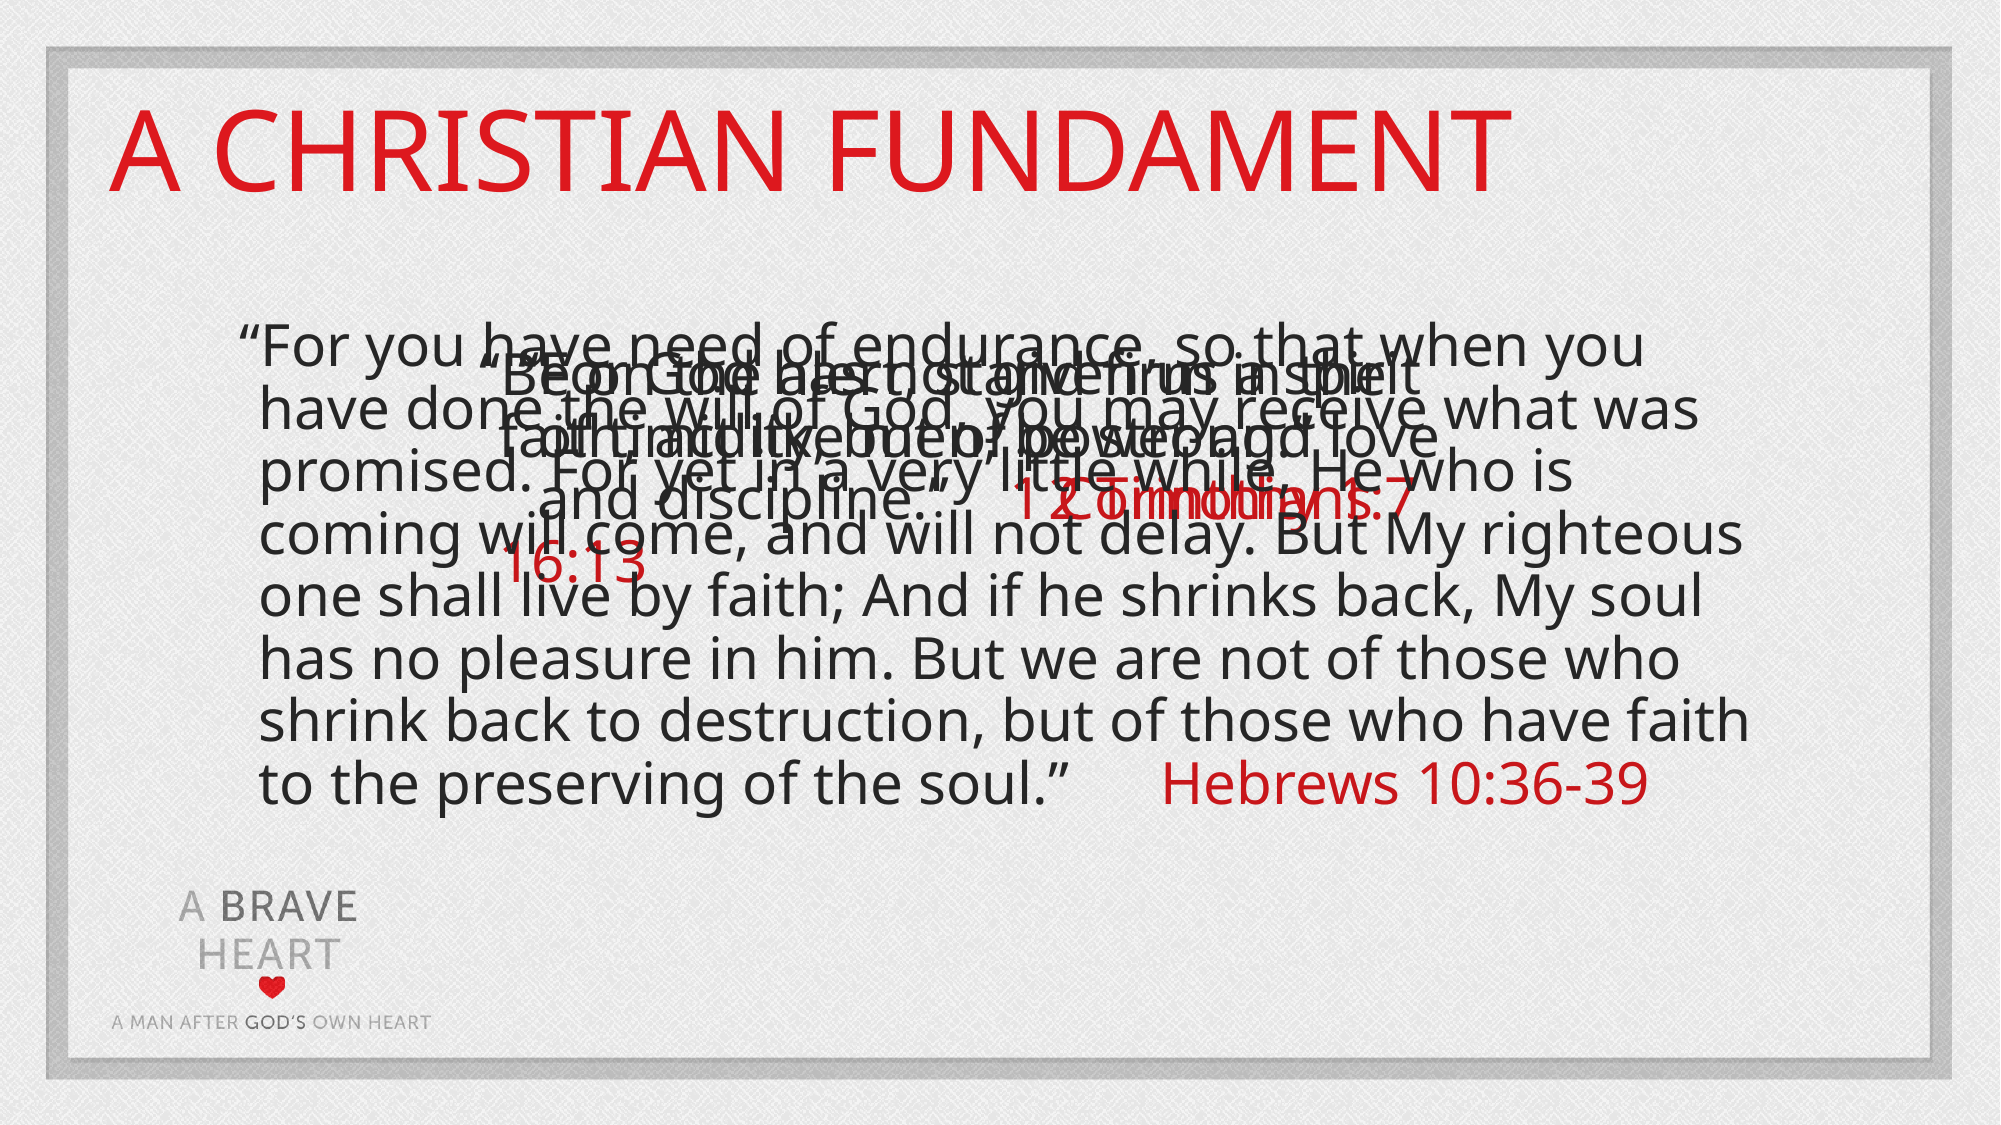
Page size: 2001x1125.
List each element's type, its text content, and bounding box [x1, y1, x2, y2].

text_box “For you have need of endurance, so that when you have done the will of God, you may receive what was promised. For yet in a very little while, He who is coming will come, and will not delay. But My righteous one shall live by faith; And if he shrinks back, My soul has no pleasure in him. But we are not of those who shrink back to destruction, but of those who have faith to the preserving of the soul.” Hebrews 10:36-39 [225, 300, 1775, 866]
picture [0, 0, 2000, 1125]
text_box A CHRISTIAN FUNDAMENT [94, 71, 1571, 221]
